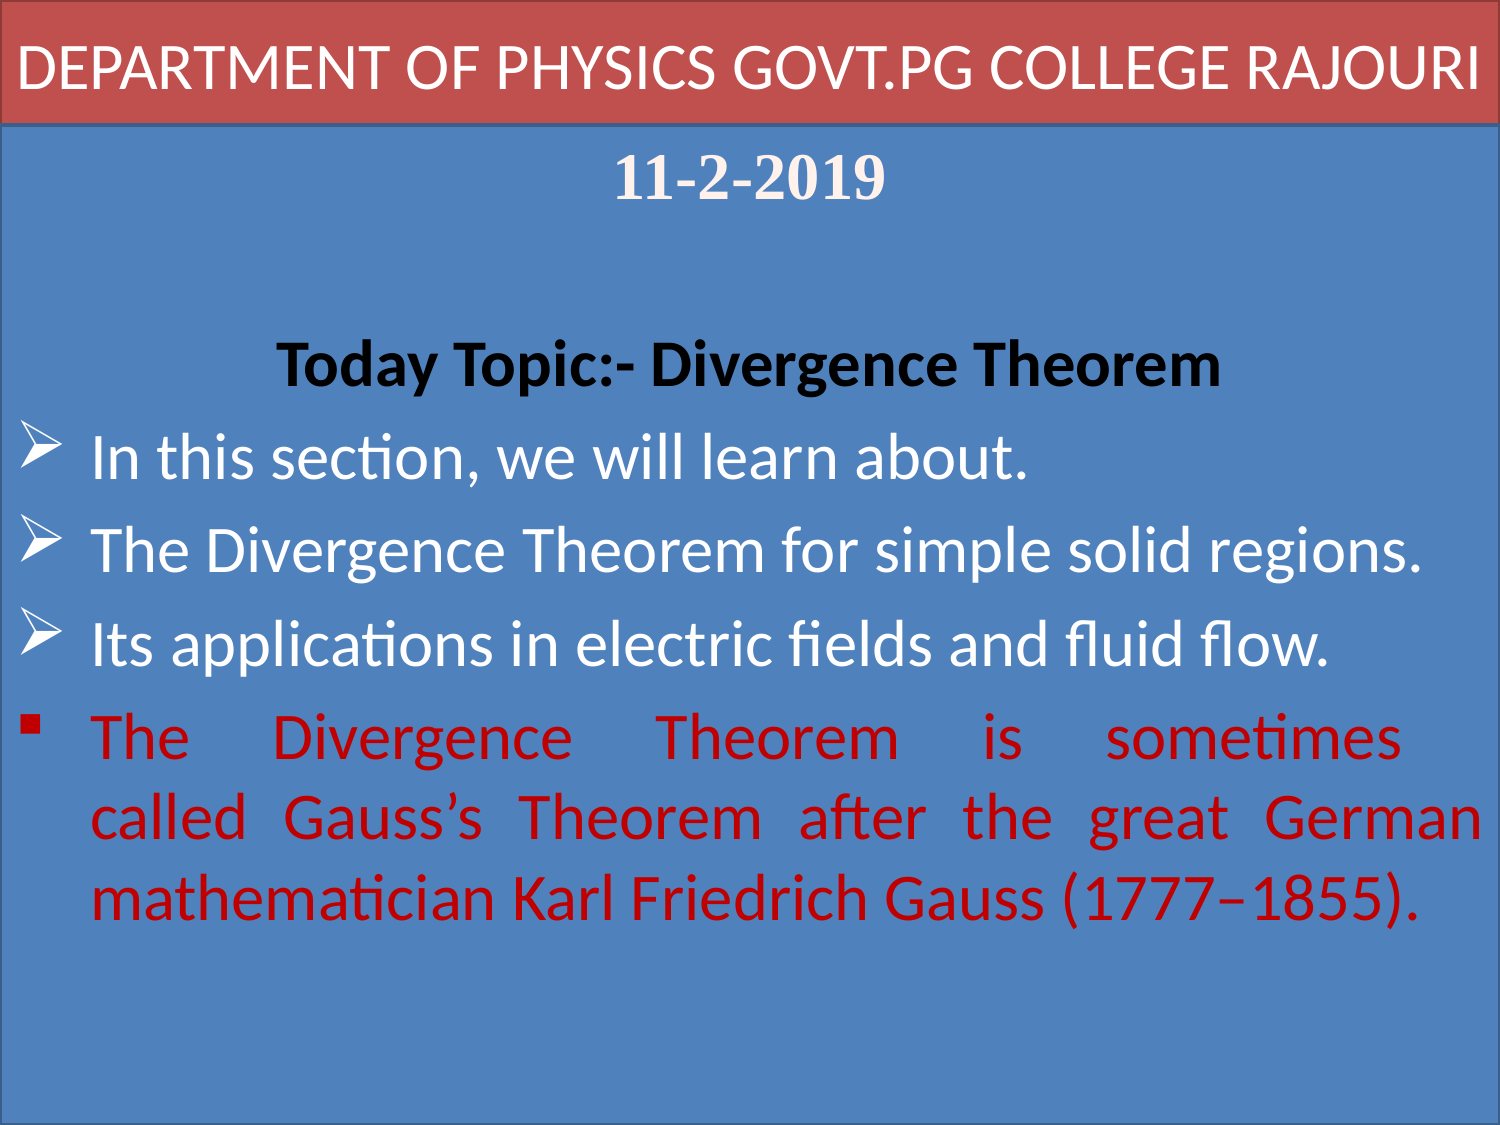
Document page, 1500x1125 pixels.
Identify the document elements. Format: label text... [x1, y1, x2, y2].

subtitle 11-2-2019 Today Topic:- Divergence Theorem In this section, we will learn about. The Divergence Theorem for simple solid regions. Its applications in electric fields and fluid flow. The Divergence Theorem is sometimes called Gauss’s Theorem after the great German mathematician Karl Friedrich Gauss (1777–1855). [0, 123, 1500, 1125]
title DEPARTMENT OF PHYSICS GOVT.PG COLLEGE RAJOURI [0, 0, 1500, 123]
